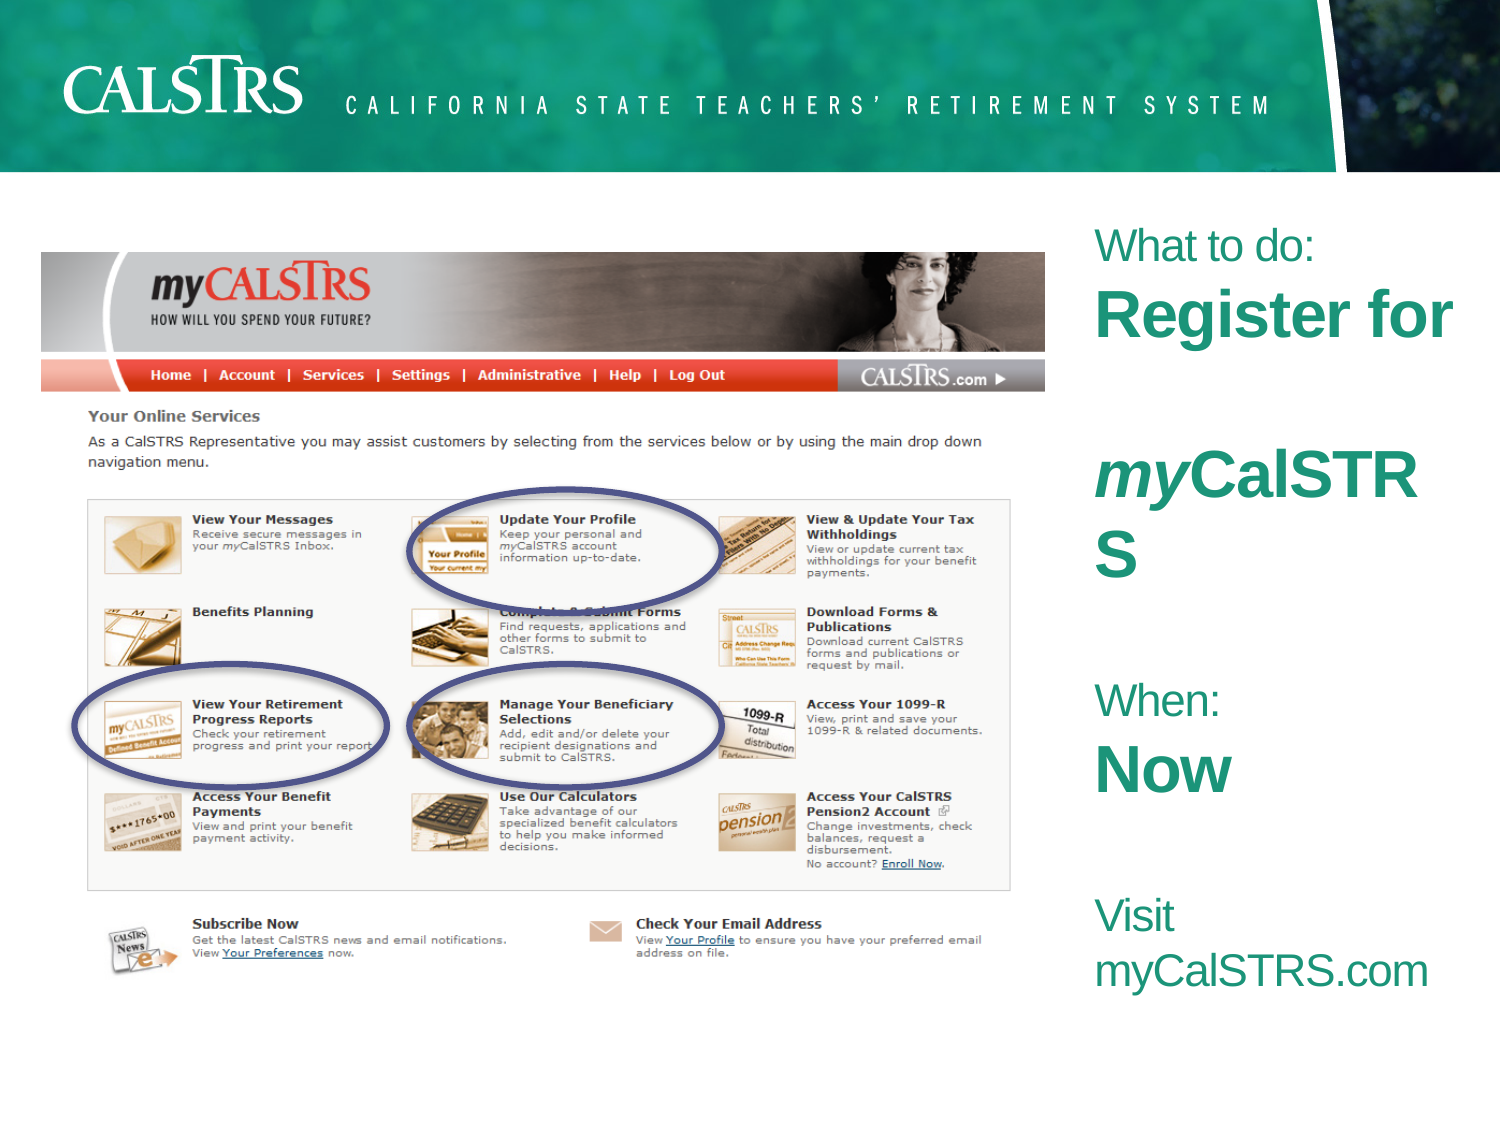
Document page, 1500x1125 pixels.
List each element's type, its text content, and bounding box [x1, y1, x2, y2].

picture [0, 0, 1500, 1125]
title What to do: Register for myCalSTRS When: Now Visit myCalSTRS.com [1084, 218, 1473, 994]
